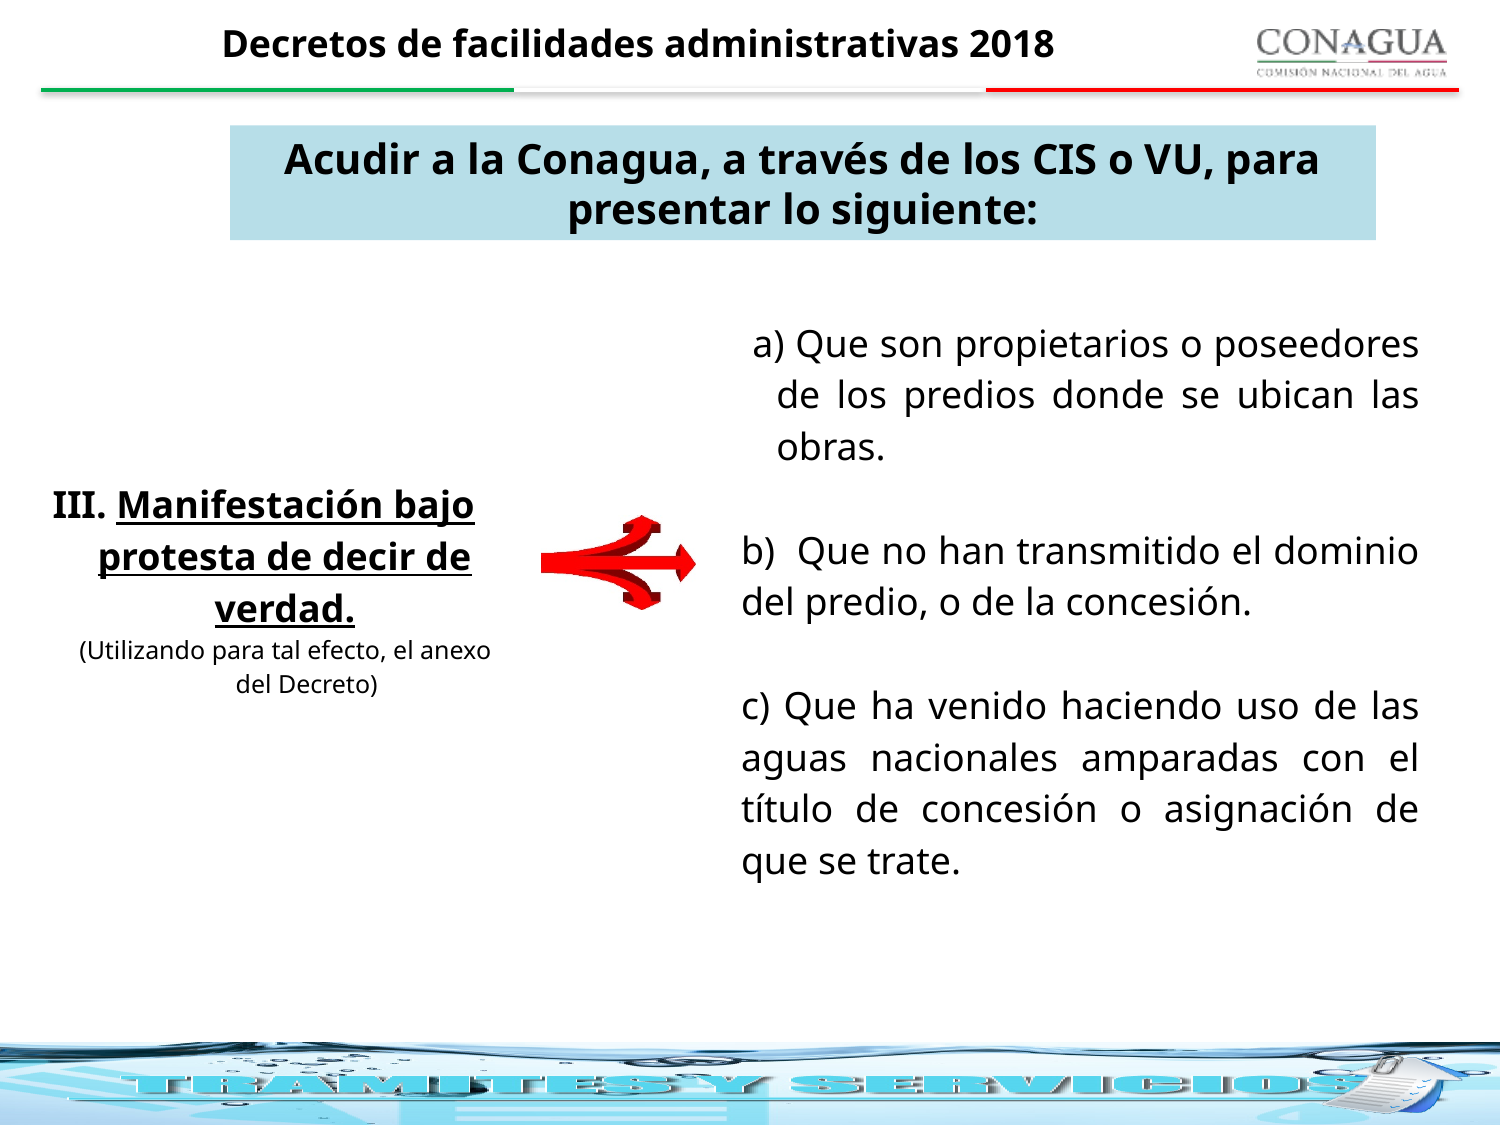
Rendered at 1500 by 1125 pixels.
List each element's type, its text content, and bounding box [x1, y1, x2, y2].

text_box a) Que son propietarios o poseedores de los predios donde se ubican las obras. b) Que no han transmitido el dominio del predio, o de la concesión. c) Que ha venido haciendo uso de las aguas nacionales amparadas con el título de concesión o asignación de que se trate. [726, 305, 1436, 890]
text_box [0, 1042, 1500, 1125]
text_box Acudir a la Conagua, a través de los CIS o VU, para presentar lo siguiente: [230, 125, 1376, 241]
picture [1257, 29, 1447, 79]
text_box III. Manifestación bajo protesta de decir de verdad. (Utilizando para tal efecto, el anexo del Decreto) [3, 415, 523, 707]
picture [541, 515, 696, 610]
text_box Decretos de facilidades administrativas 2018 [206, 7, 1187, 78]
